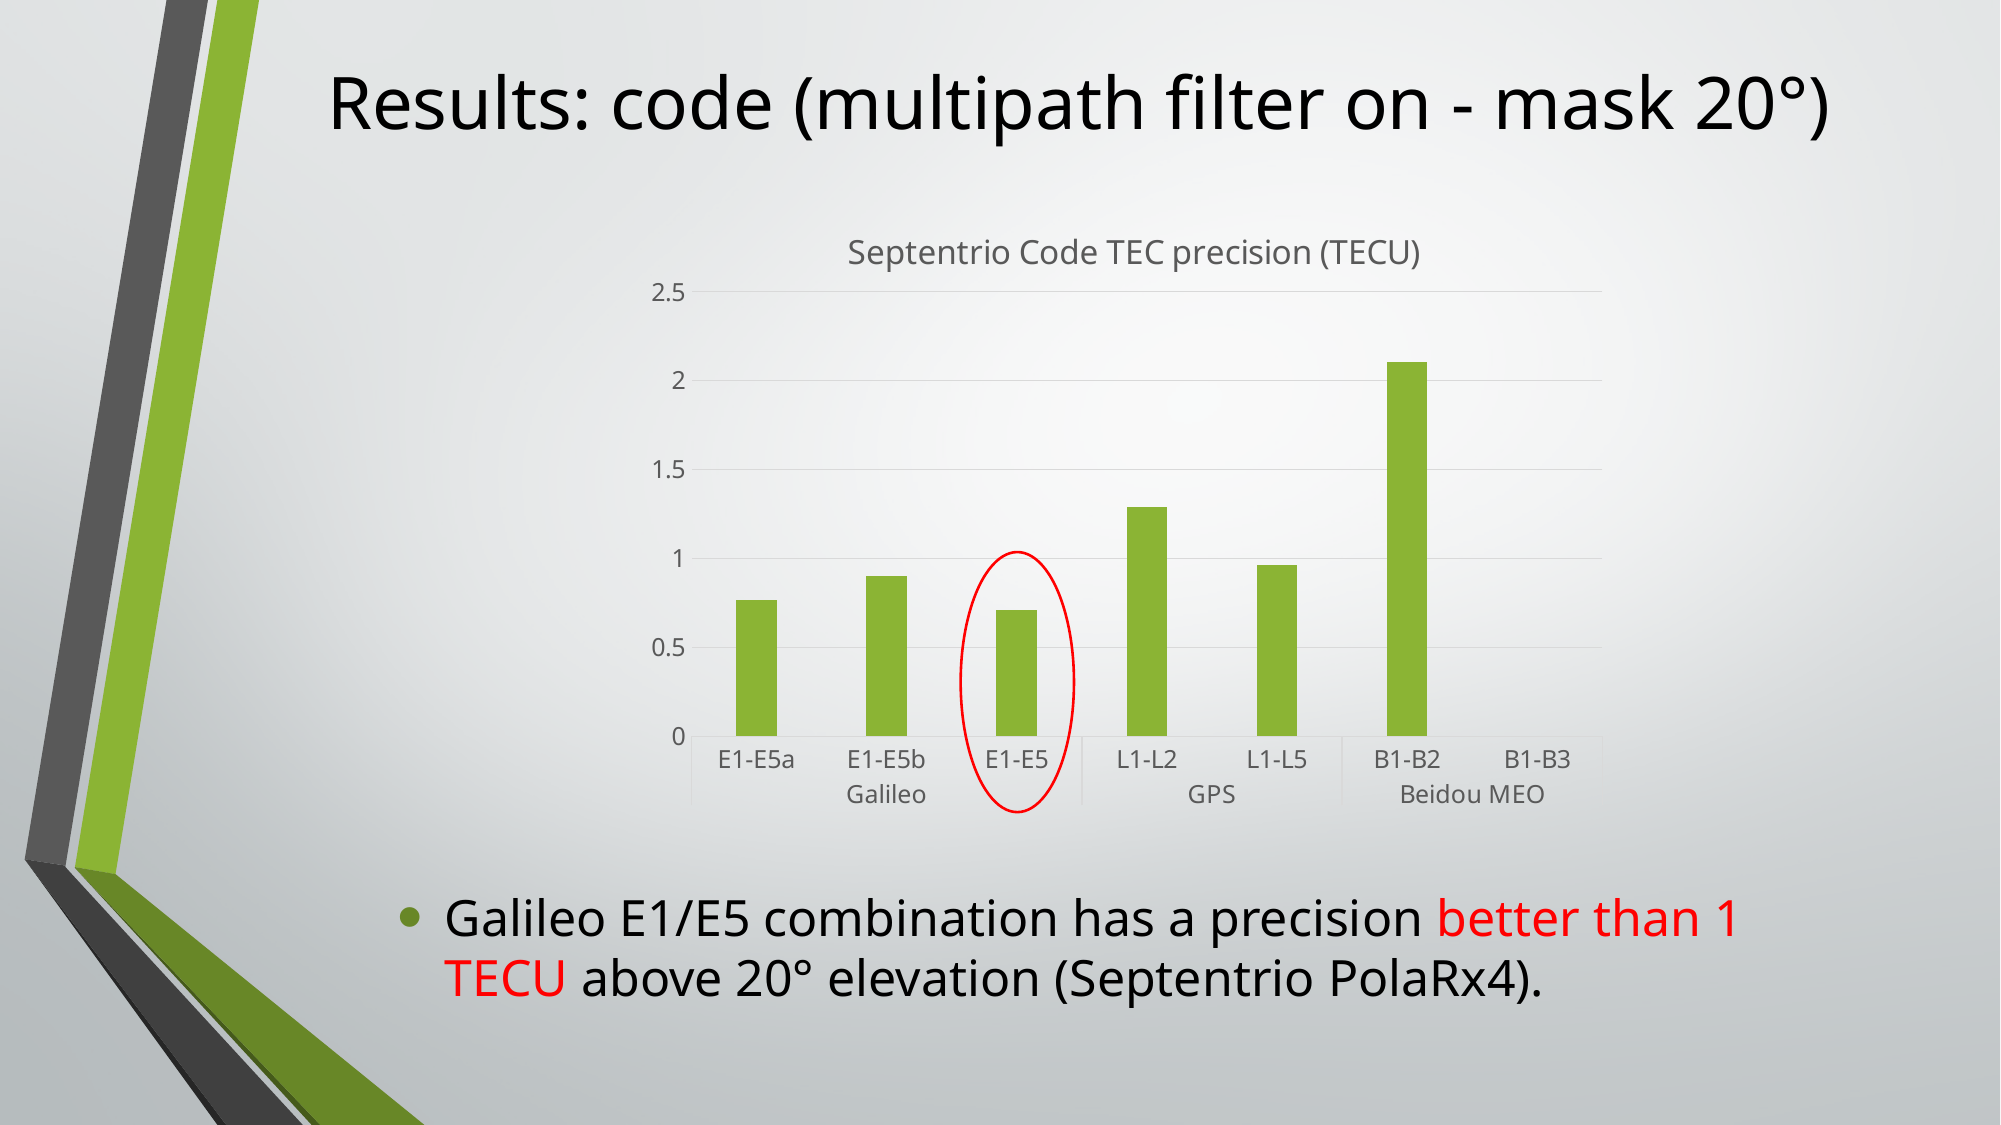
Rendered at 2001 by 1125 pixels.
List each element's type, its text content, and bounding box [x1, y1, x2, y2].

chart [631, 198, 1638, 843]
title Results: code (multipath filter on - mask 20°) [257, 48, 1901, 153]
list Galileo E1/E5 combination has a precision better than 1 TECU above 20° elevation (Septentrio PolaRx4). [382, 866, 1849, 1026]
